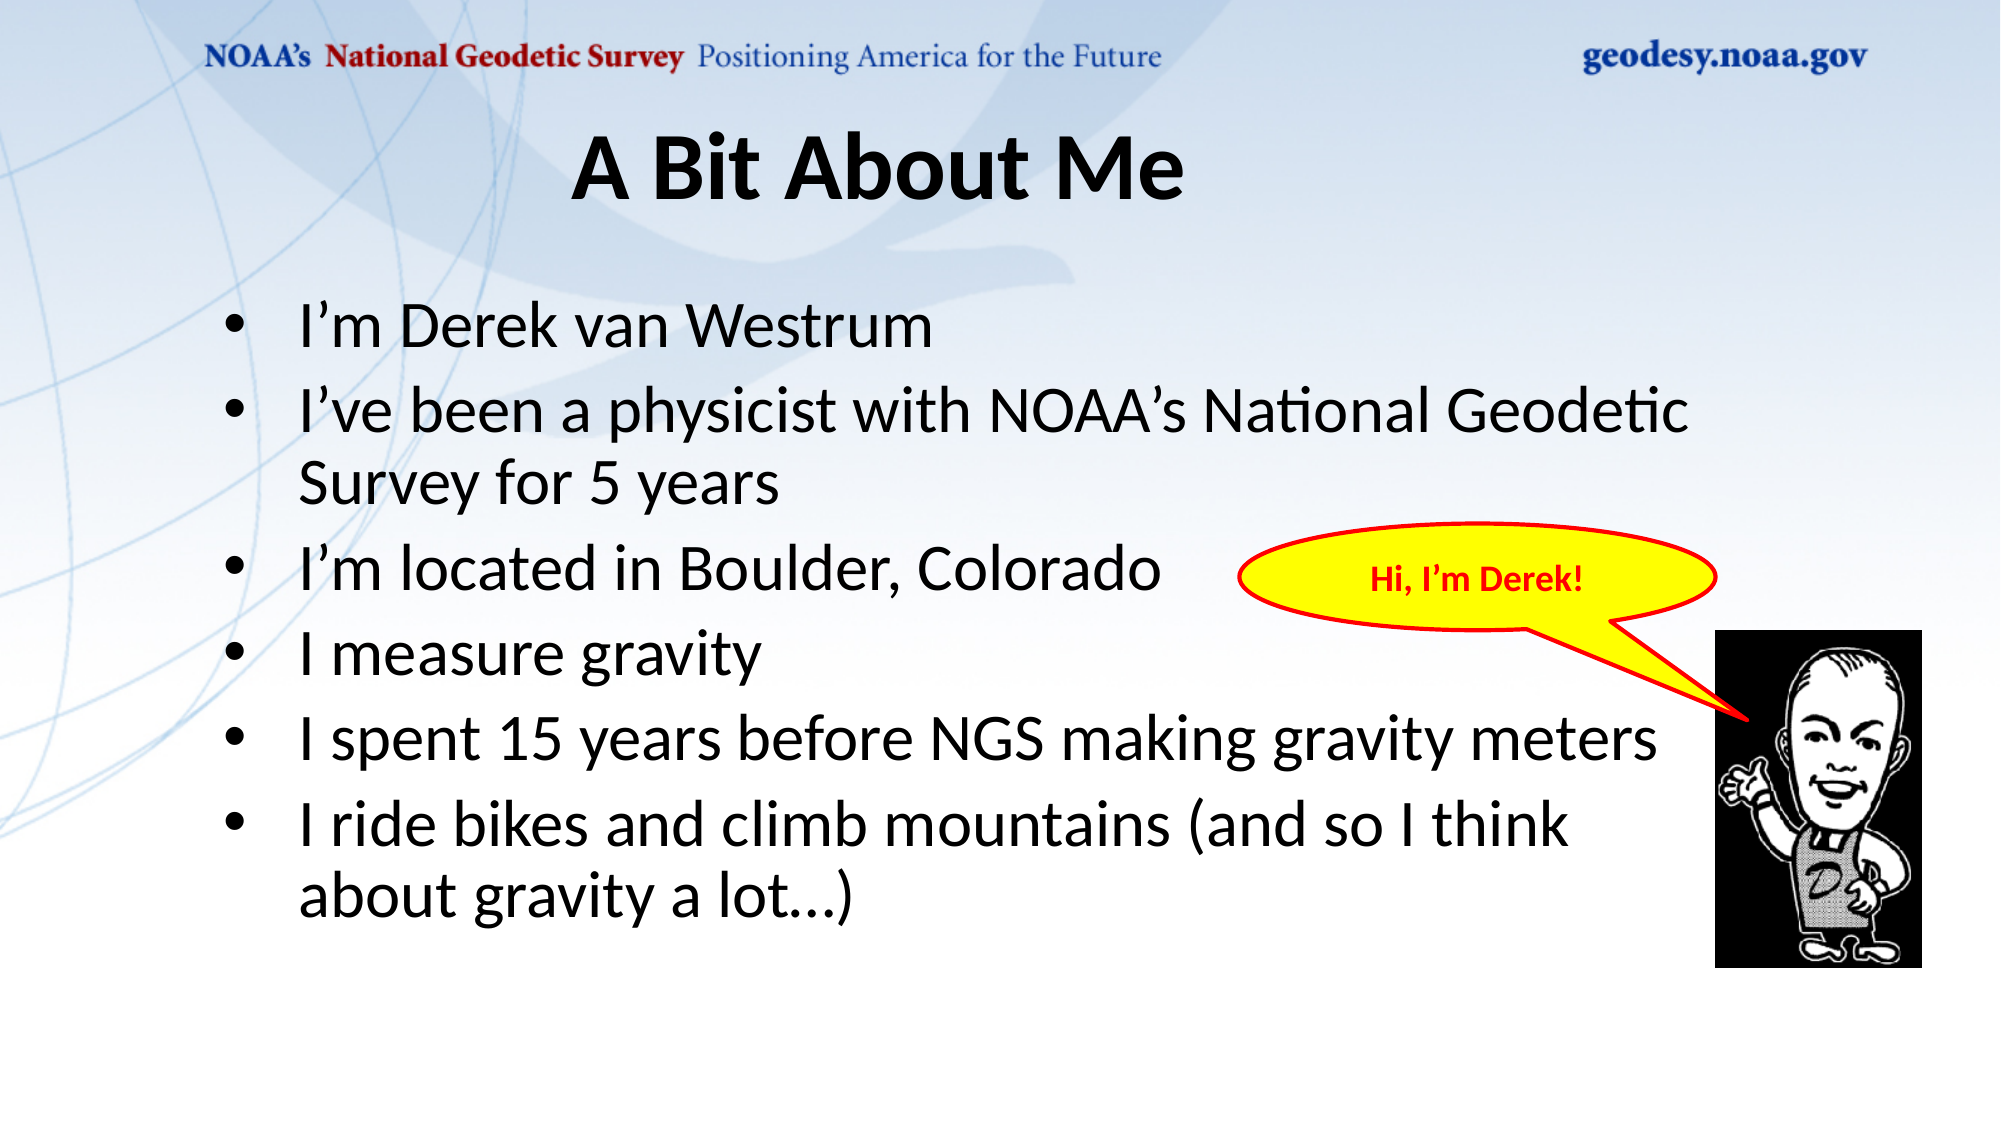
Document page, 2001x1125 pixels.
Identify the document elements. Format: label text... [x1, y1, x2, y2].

picture [0, 0, 2001, 1125]
text_box Hi, I’m Derek! [1237, 521, 1718, 708]
list I’m Derek van Westrum I’ve been a physicist with NOAA’s National Geodetic Survey for 5 years I’m located in Boulder, Colorado I measure gravity I spent 15 years before NGS making gravity meters I ride bikes and climb mountains (and so I think about gravity a lot…) [209, 282, 1760, 408]
title A Bit About Me [247, 118, 1511, 232]
